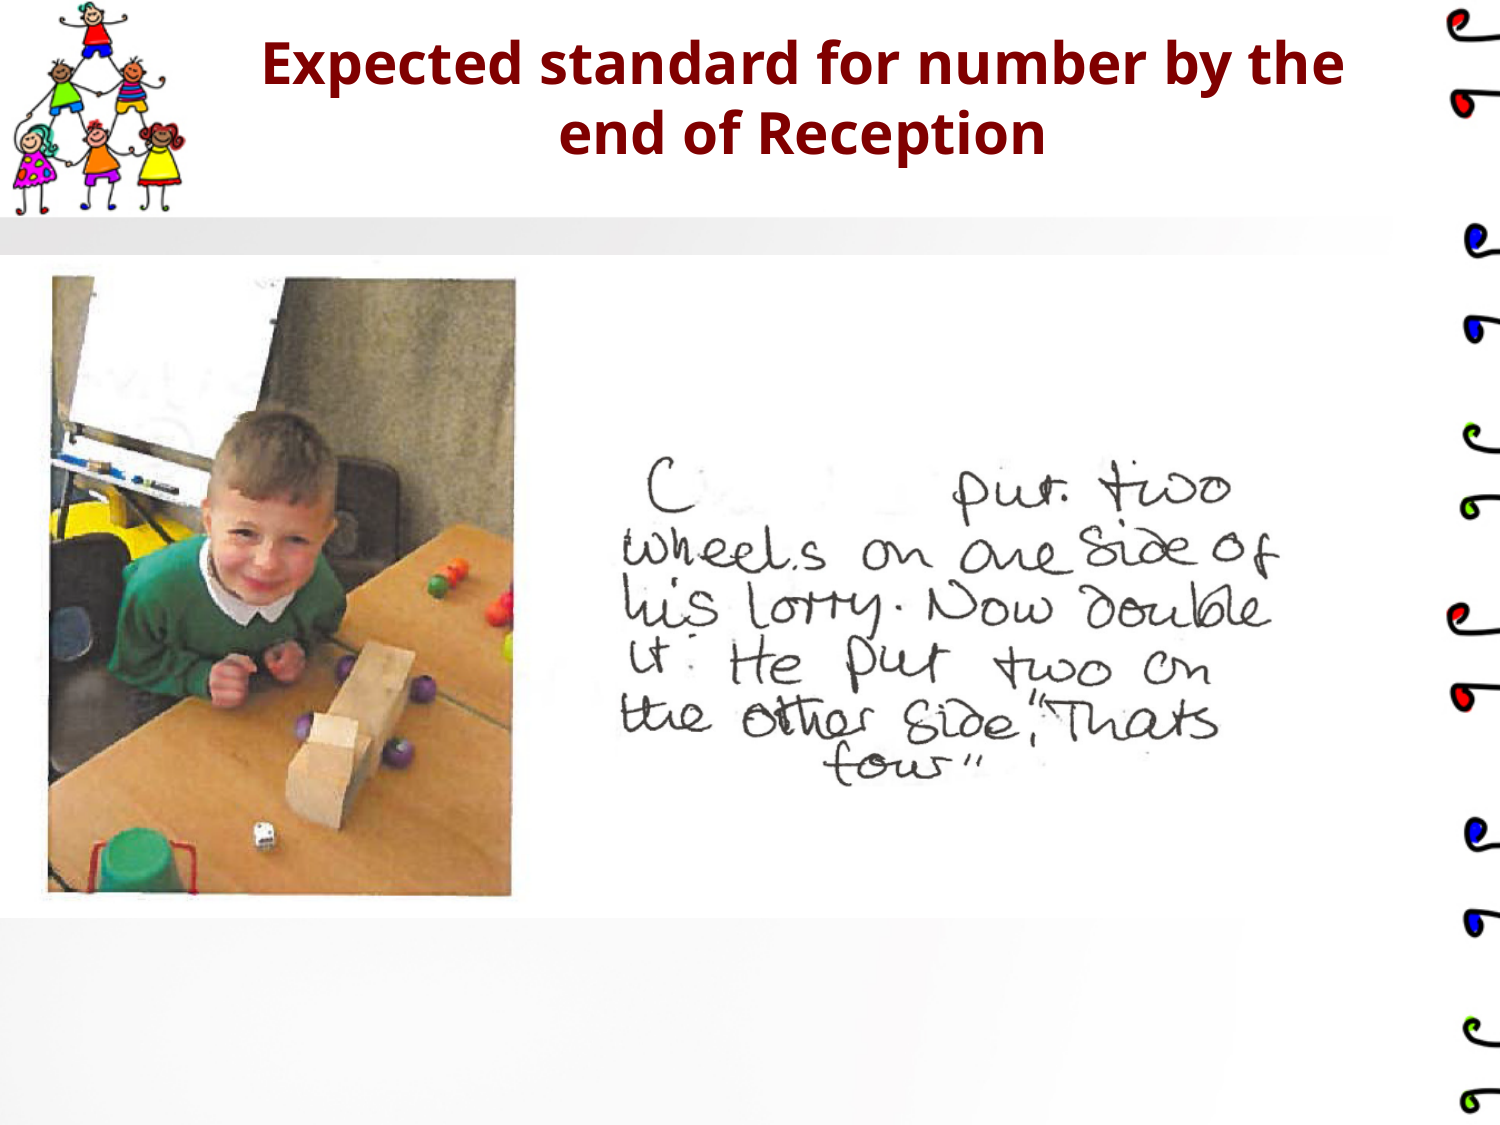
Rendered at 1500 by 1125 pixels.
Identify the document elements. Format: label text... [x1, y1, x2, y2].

text_box Expected standard for number by the end of Reception [206, 19, 1400, 195]
picture [0, 0, 1500, 1125]
